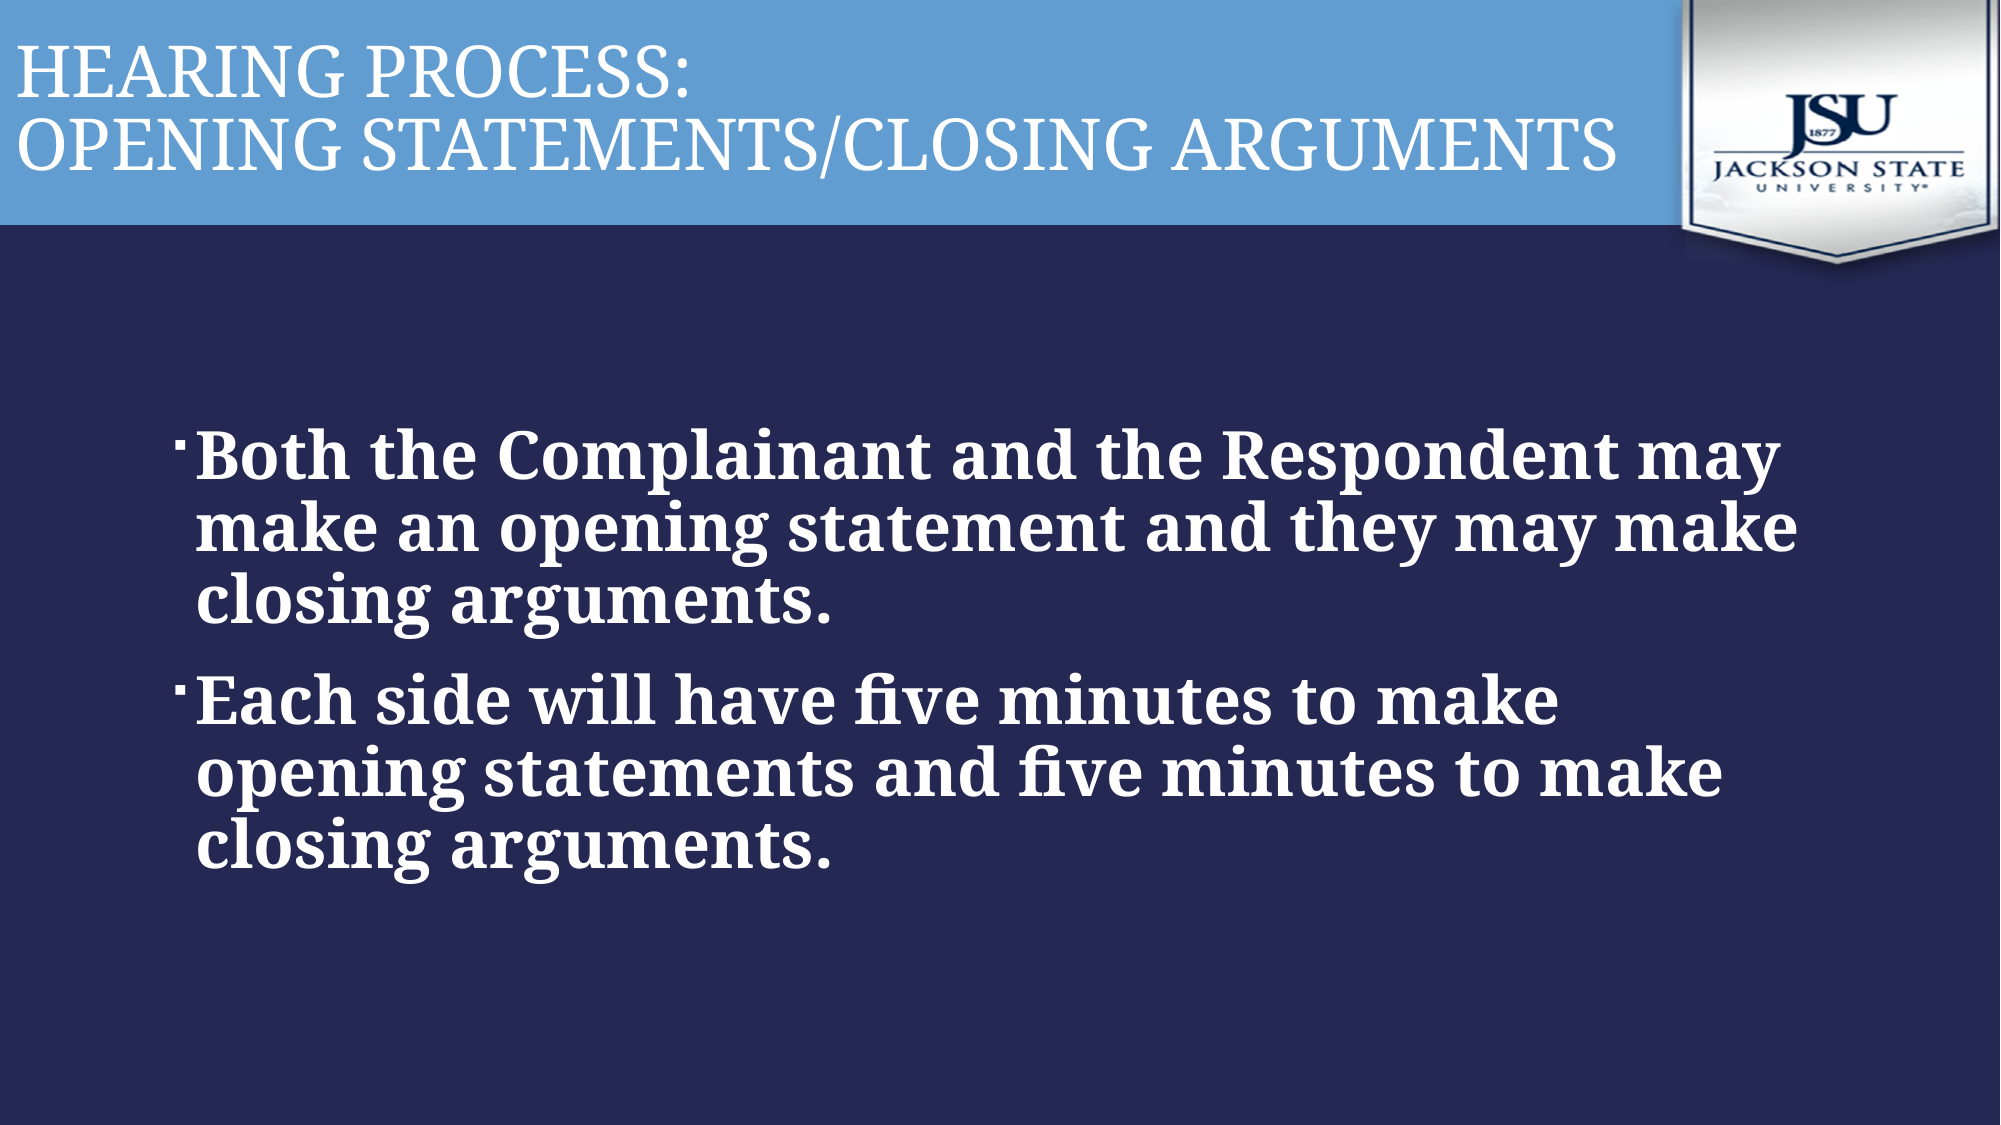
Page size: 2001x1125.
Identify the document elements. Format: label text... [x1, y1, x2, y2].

list Both the Complainant and the Respondent may make an opening statement and they may make closing arguments. Each side will have five minutes to make opening statements and five minutes to make closing arguments. [150, 329, 1850, 1021]
title Hearing Process: Opening Statements/Closing Arguments [0, 0, 1692, 225]
picture [1665, 0, 2001, 284]
